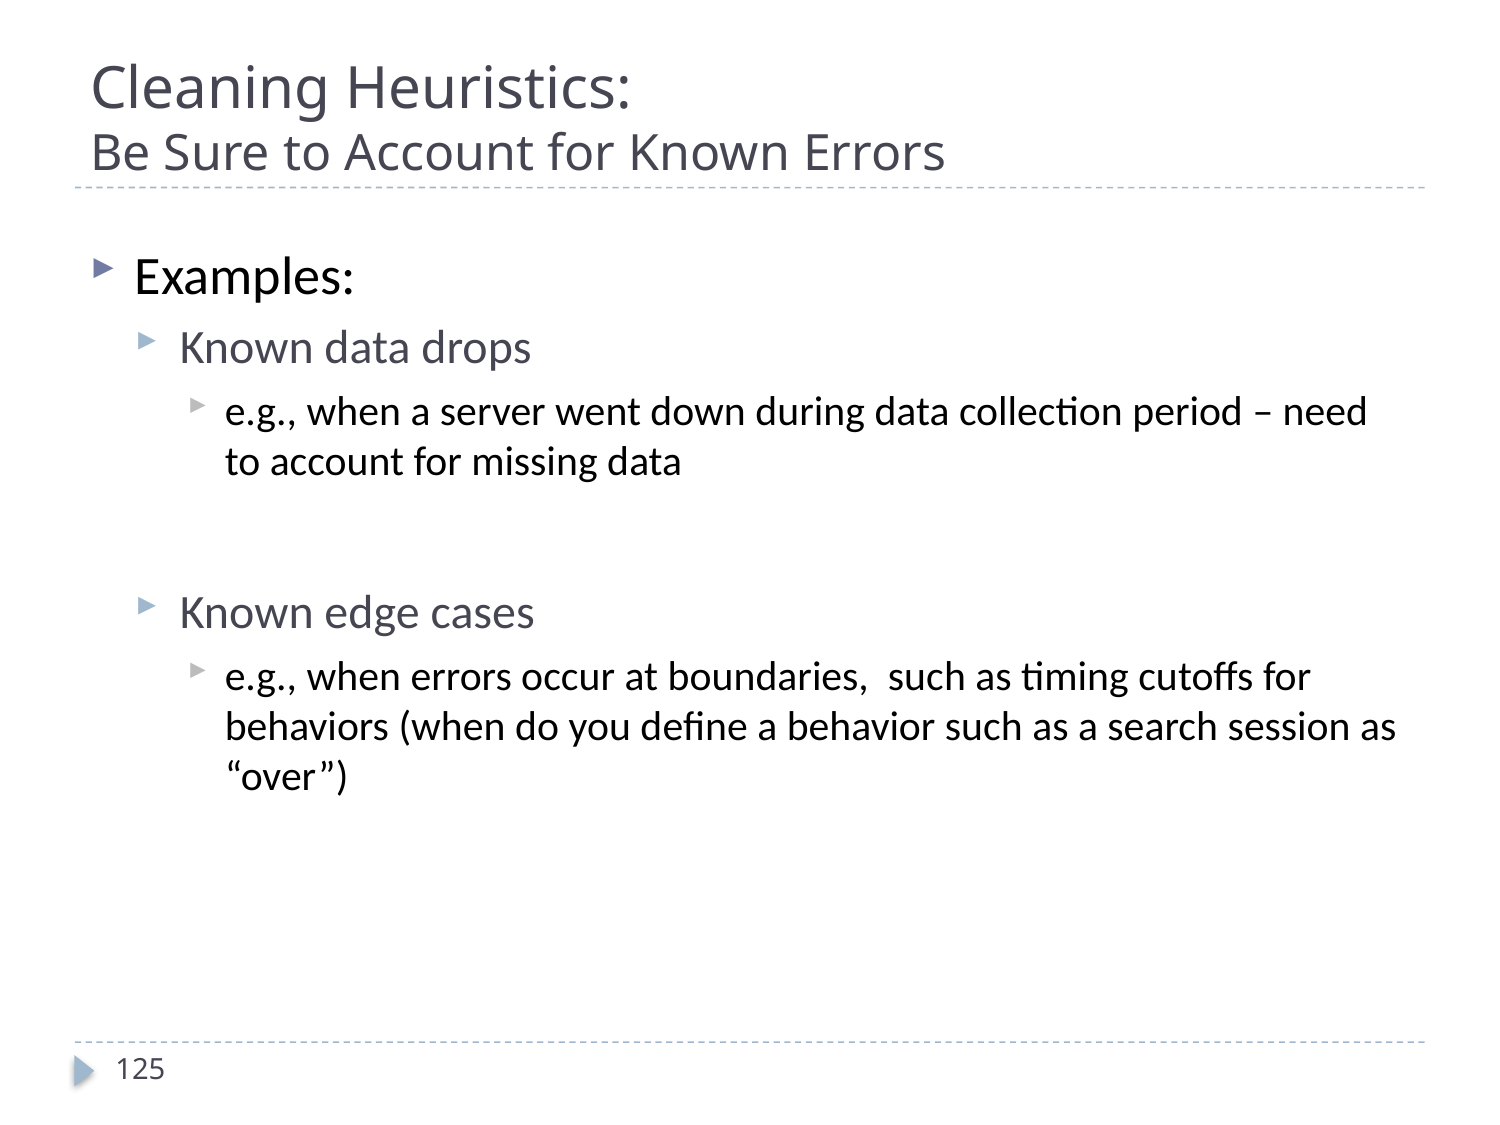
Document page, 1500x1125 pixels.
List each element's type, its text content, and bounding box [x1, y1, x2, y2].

list Examples: Known data drops e.g., when a server went down during data collection period – need to account for missing data Known edge cases e.g., when errors occur at boundaries, such as timing cutoffs for behaviors (when do you define a behavior such as a search session as “over”) [75, 232, 1425, 1010]
slide_number 125 [100, 1042, 426, 1103]
title Cleaning Heuristics: Be Sure to Account for Known Errors [75, 24, 1425, 188]
